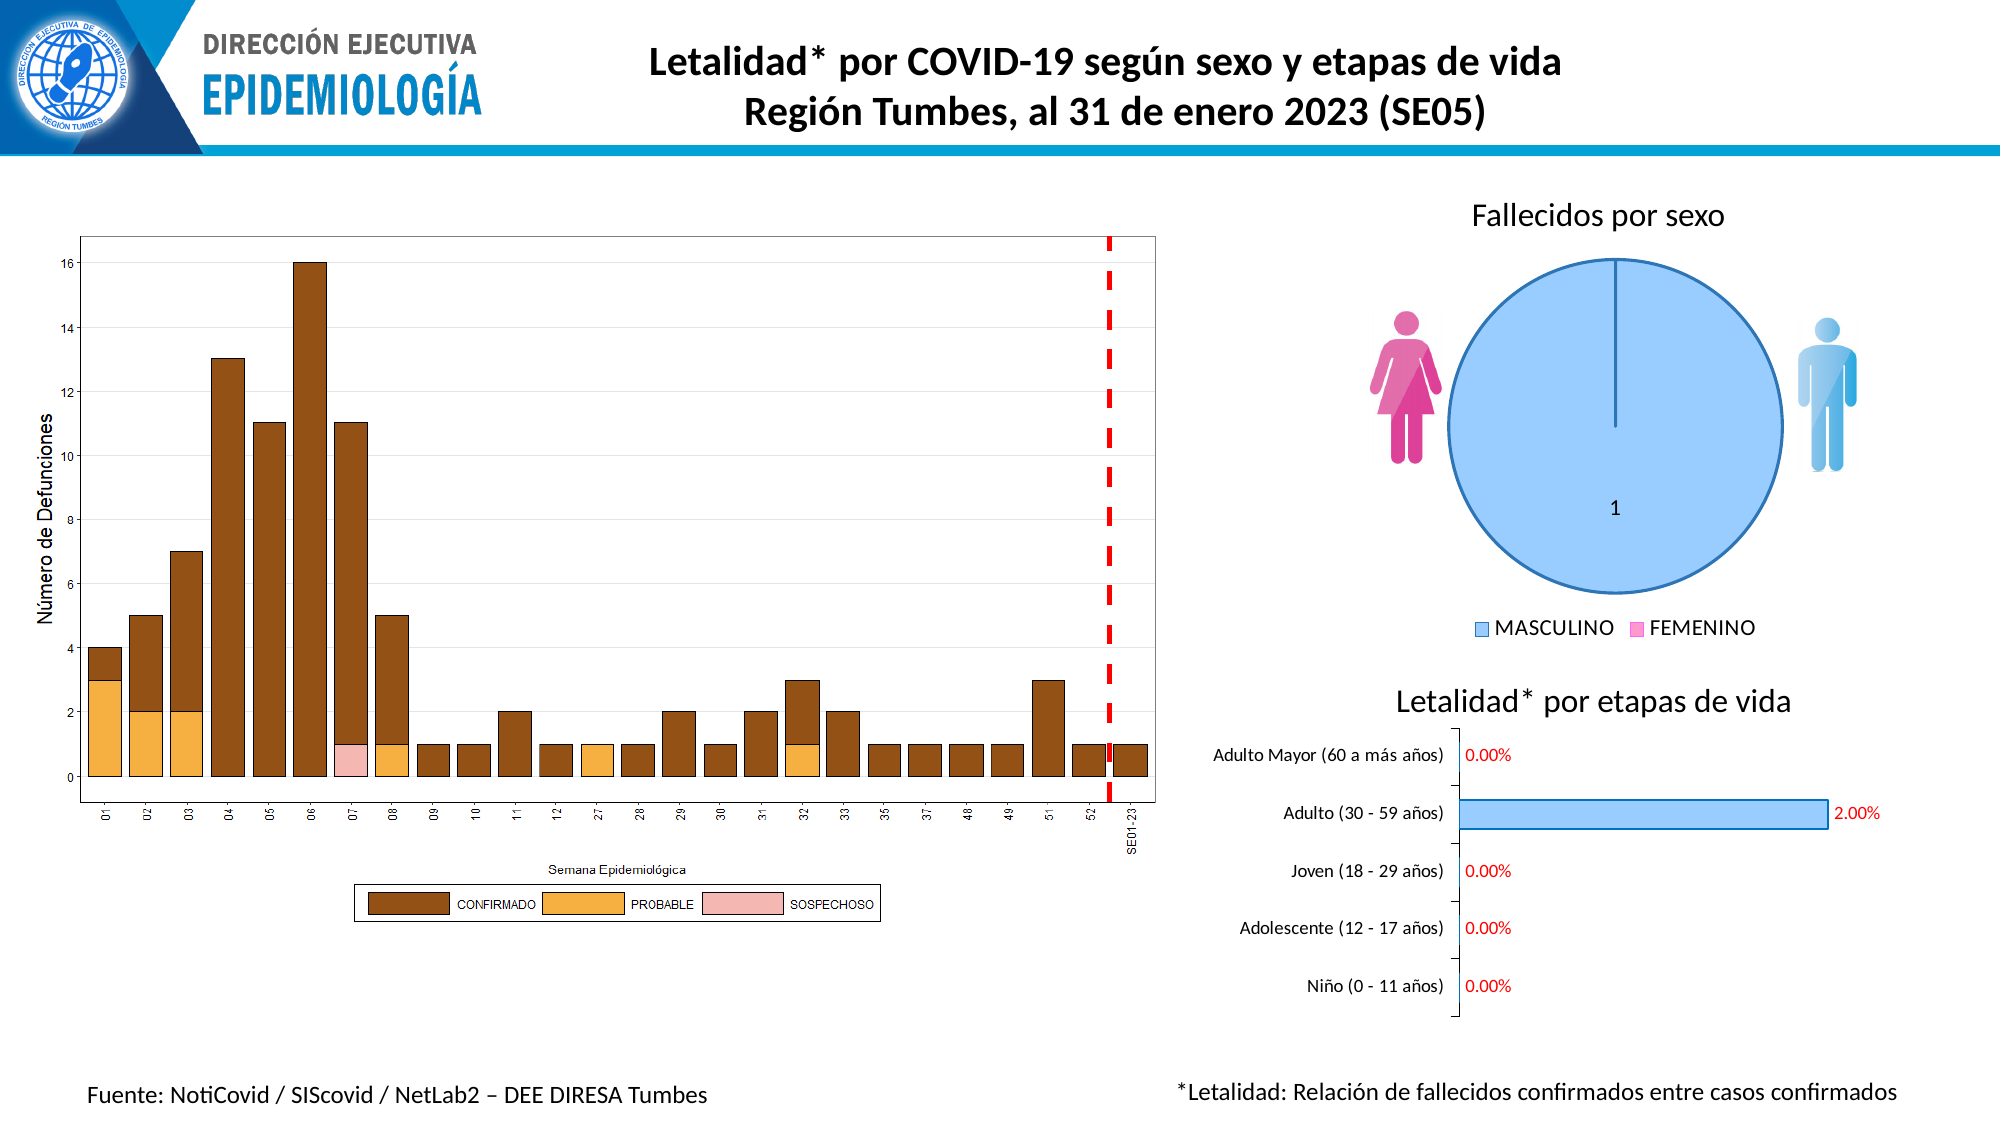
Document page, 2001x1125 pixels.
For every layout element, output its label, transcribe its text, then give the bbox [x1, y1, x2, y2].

text_box Fuente: NotiCovid / SIScovid / NetLab2 – DEE DIRESA Tumbes [72, 1071, 1228, 1116]
text_box *Letalidad: Relación de fallecidos confirmados entre casos confirmados [1160, 1067, 2000, 1113]
chart [1282, 241, 1949, 648]
text_box Letalidad* por etapas de vida [1381, 671, 1808, 714]
picture [31, 230, 1161, 927]
picture [0, 0, 512, 153]
text_box Fallecidos por sexo [1457, 185, 1741, 241]
chart [1208, 714, 1959, 1057]
text_box Letalidad* por COVID-19 según sexo y etapas de vida Región Tumbes, al 31 de enero 2023 (SE05) [512, 26, 1710, 142]
text_box [0, 144, 2000, 157]
